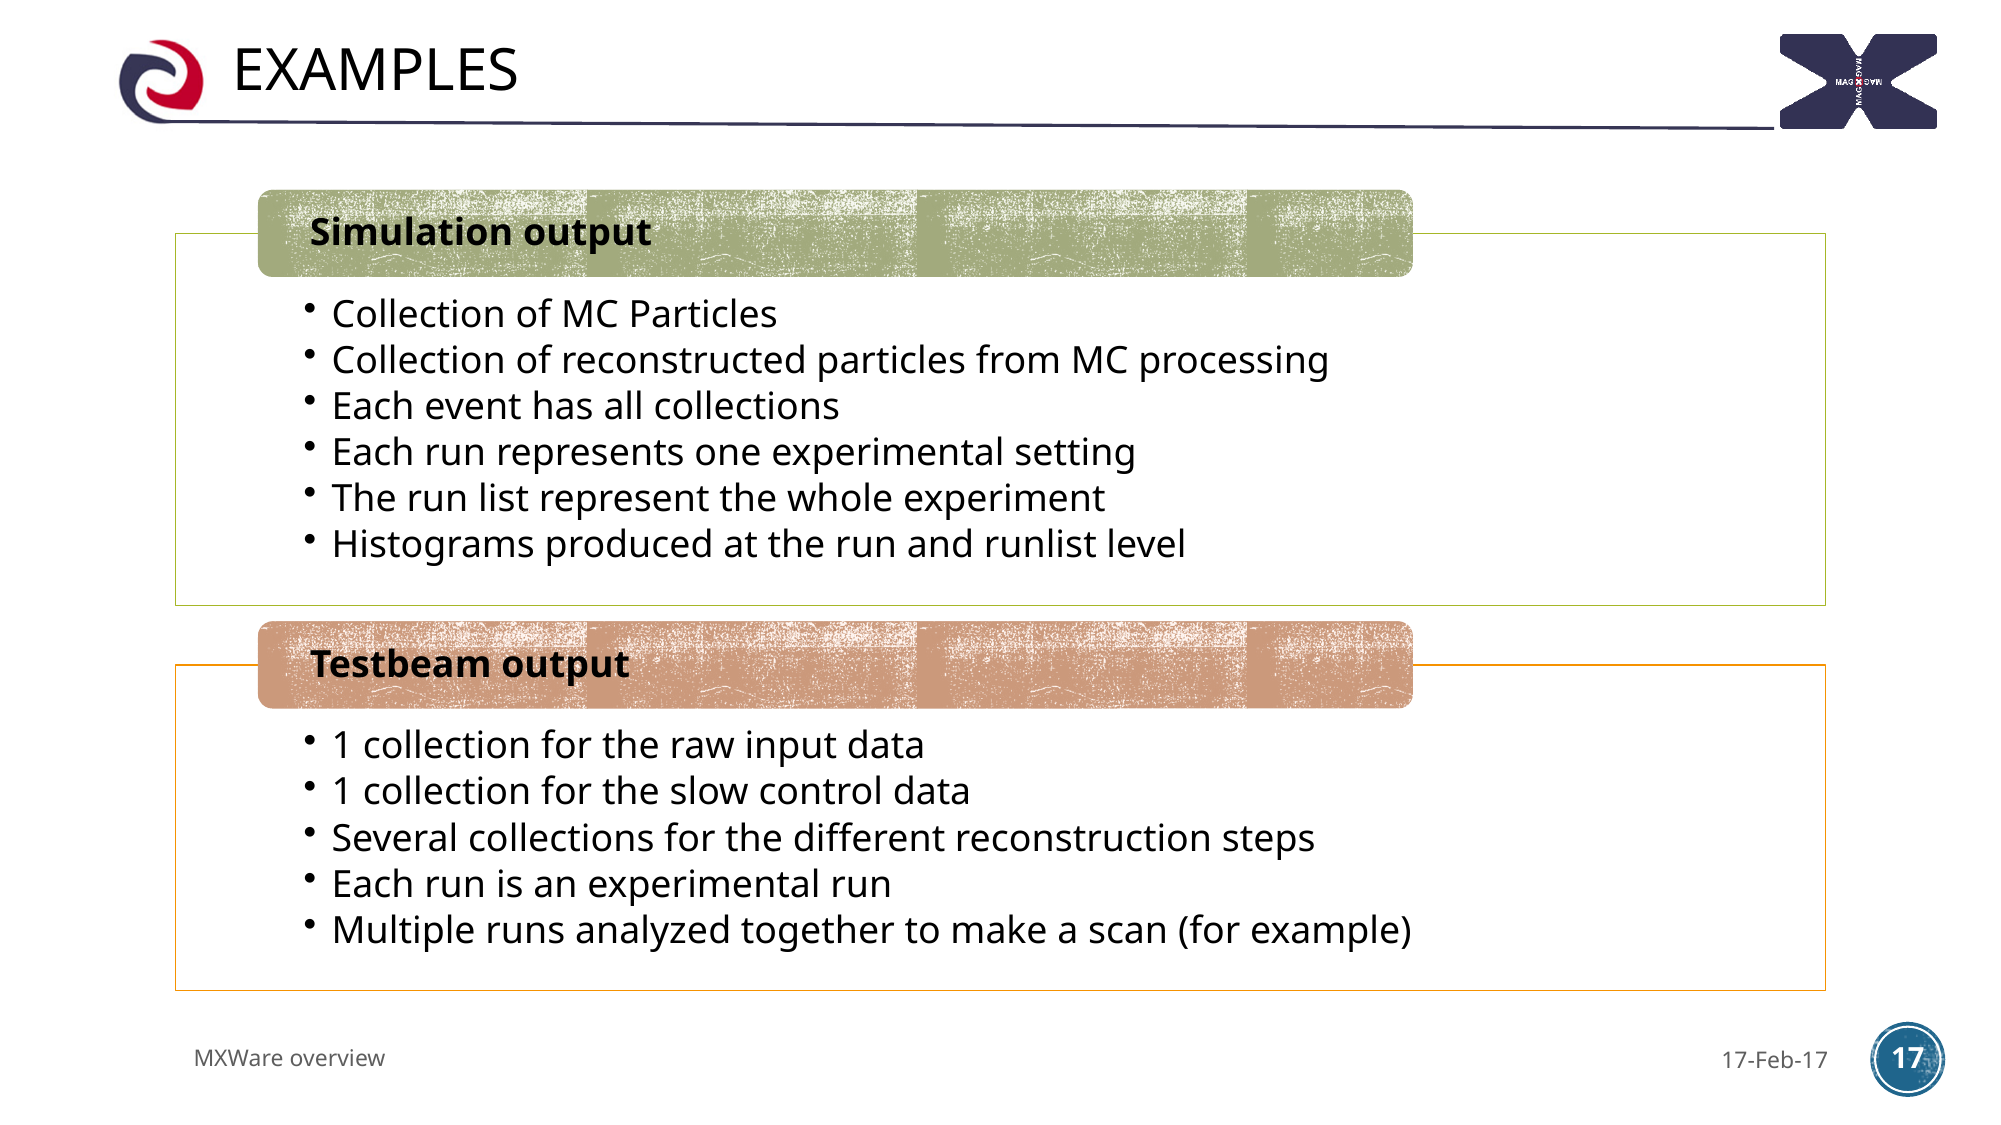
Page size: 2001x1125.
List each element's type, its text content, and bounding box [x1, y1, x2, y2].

footer MXWare overview [178, 1028, 1217, 1089]
slide_number 17-Feb-17 [1306, 1028, 1844, 1089]
picture [106, 26, 214, 135]
picture [1780, 34, 1937, 129]
slide_number 17 [1855, 1028, 1961, 1089]
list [179, 172, 1822, 1009]
title Examples [217, 29, 1745, 115]
